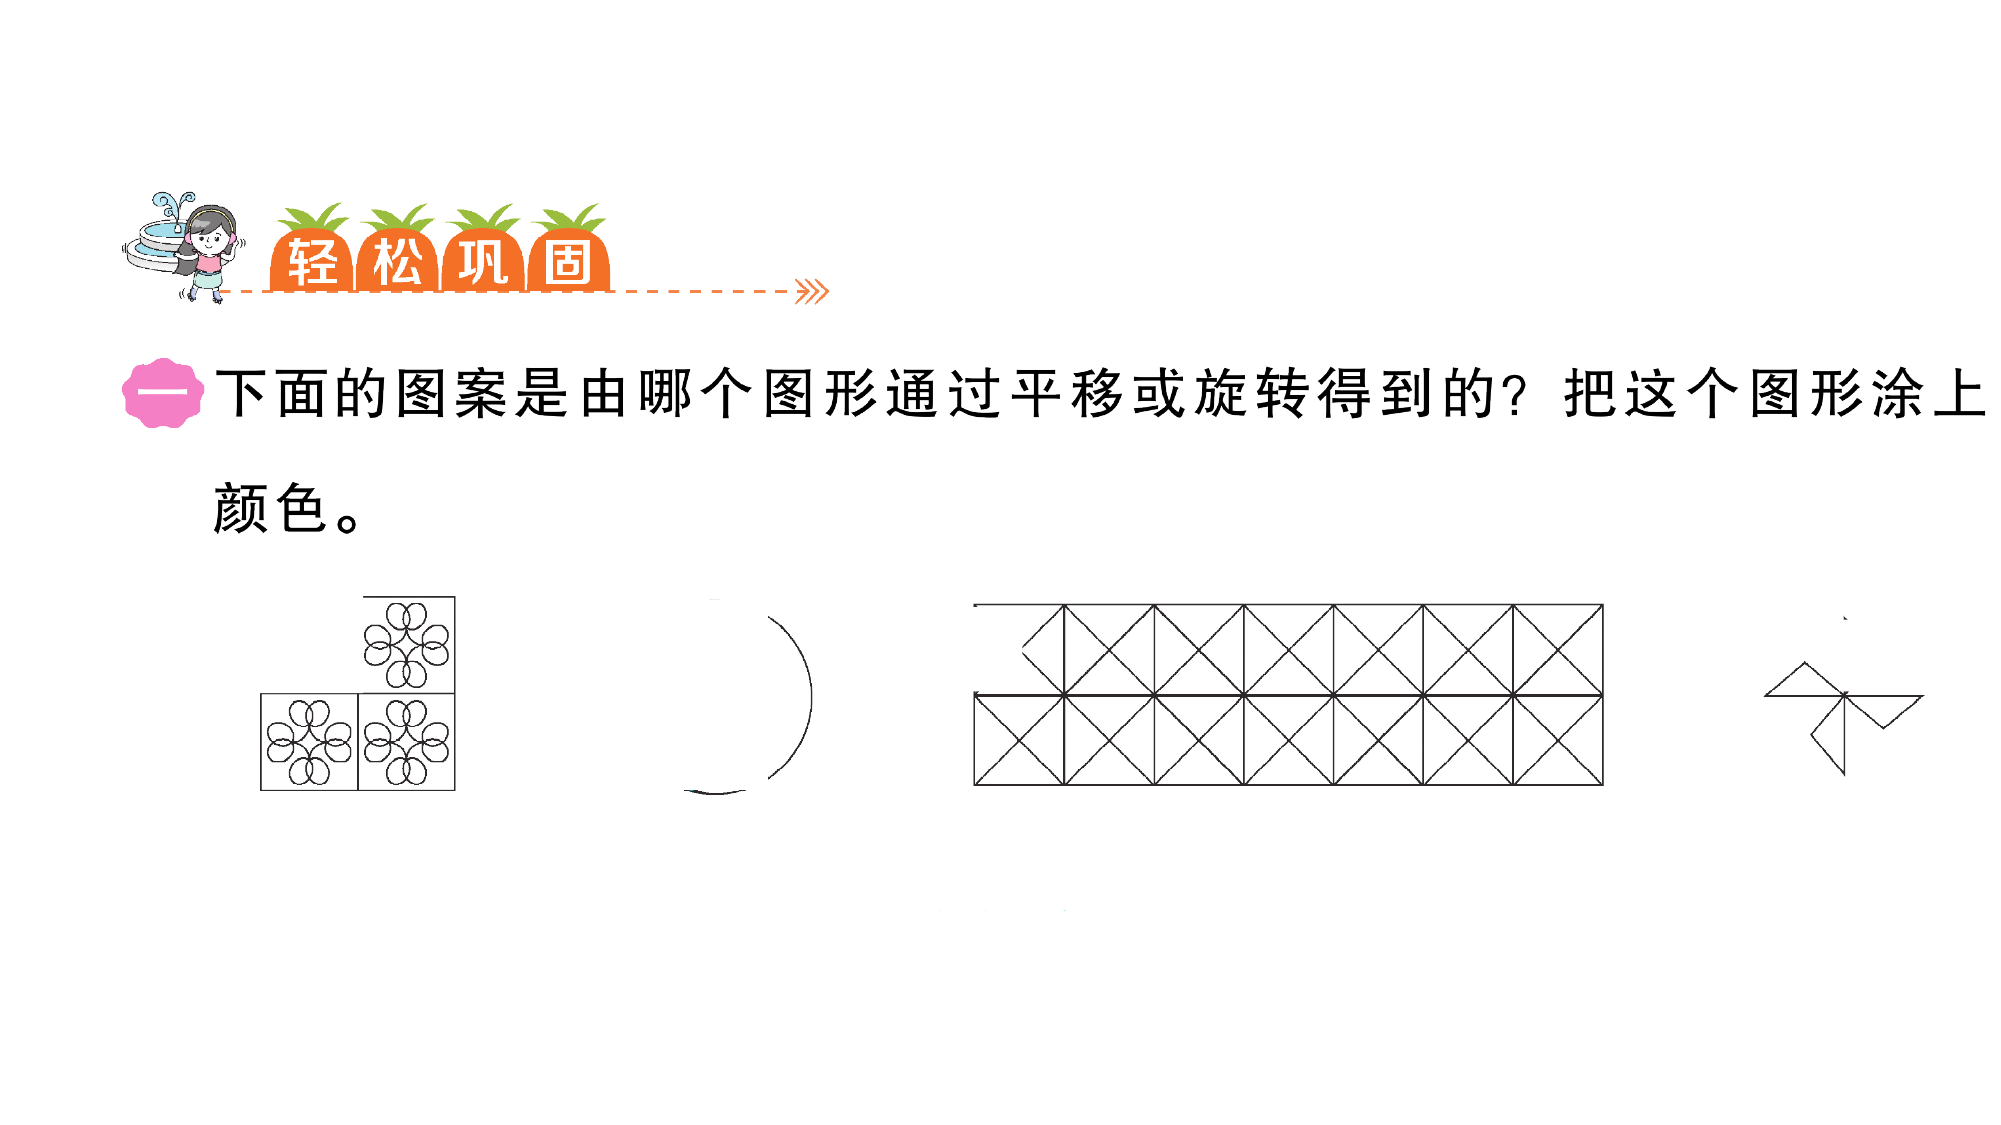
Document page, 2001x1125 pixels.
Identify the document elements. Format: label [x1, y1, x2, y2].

picture [118, 177, 2000, 927]
